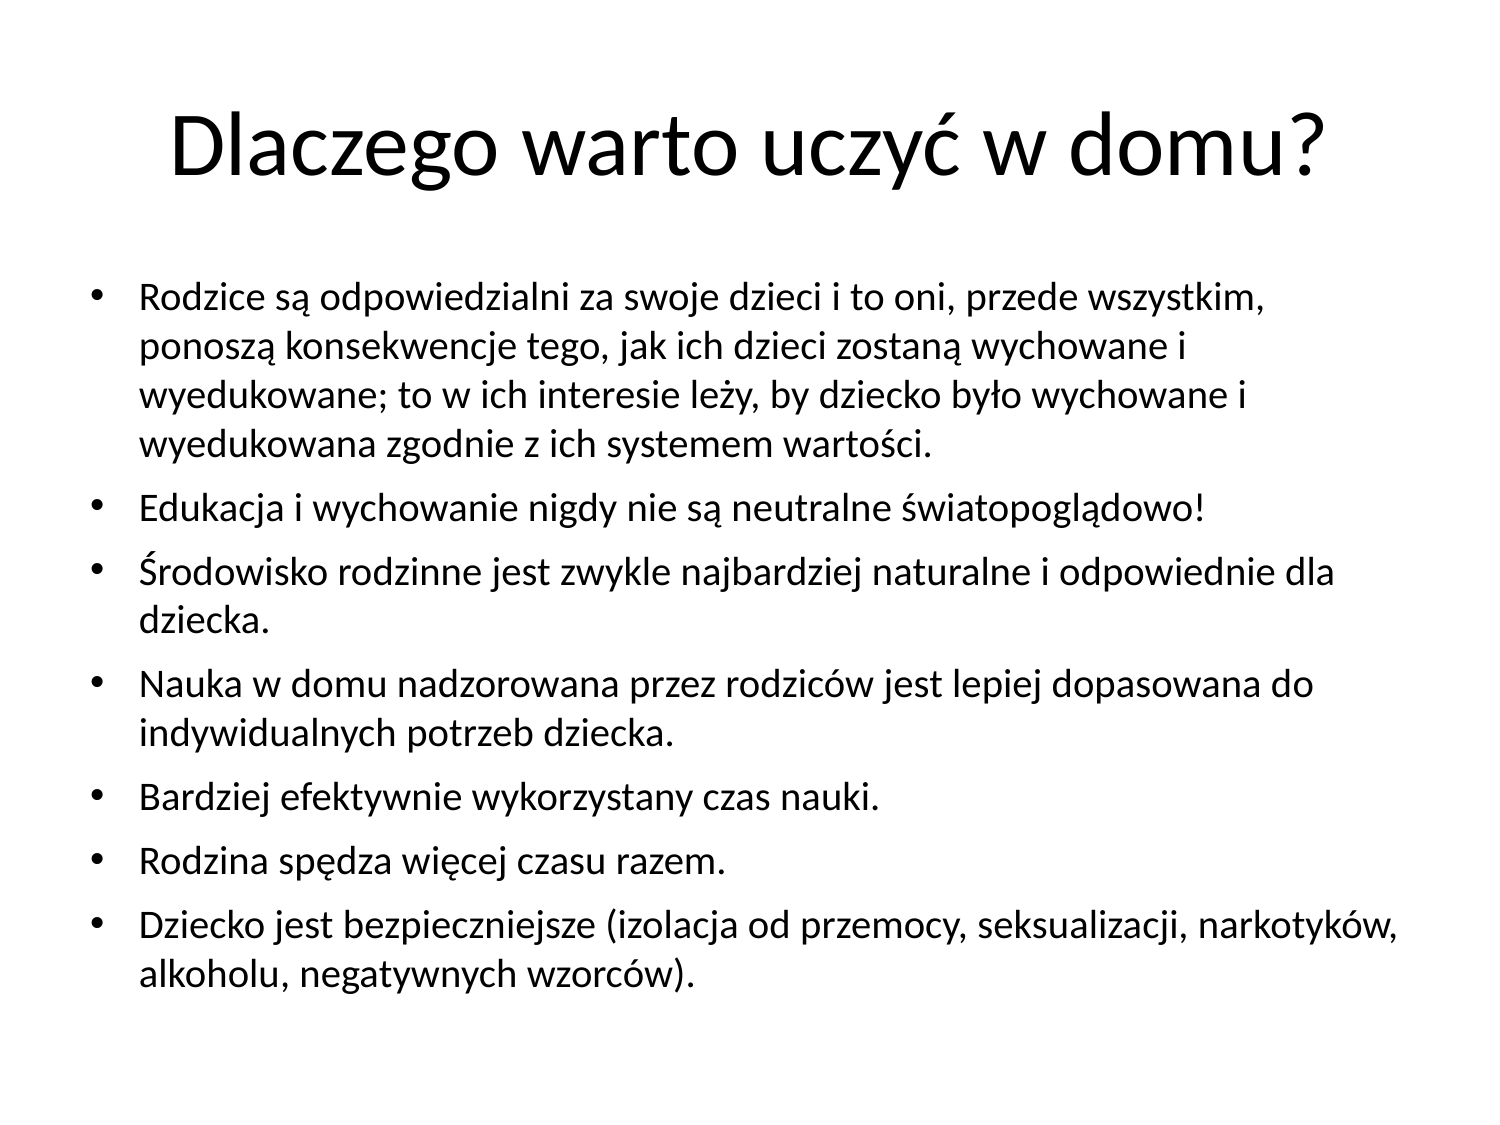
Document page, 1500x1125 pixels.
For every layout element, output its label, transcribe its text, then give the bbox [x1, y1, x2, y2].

title Dlaczego warto uczyć w domu? [75, 45, 1425, 233]
list Rodzice są odpowiedzialni za swoje dzieci i to oni, przede wszystkim, ponoszą konsekwencje tego, jak ich dzieci zostaną wychowane i wyedukowane; to w ich interesie leży, by dziecko było wychowane i wyedukowana zgodnie z ich systemem wartości. Edukacja i wychowanie nigdy nie są neutralne światopoglądowo! Środowisko rodzinne jest zwykle najbardziej naturalne i odpowiednie dla dziecka. Nauka w domu nadzorowana przez rodziców jest lepiej dopasowana do indywidualnych potrzeb dziecka. Bardziej efektywnie wykorzystany czas nauki. Rodzina spędza więcej czasu razem. Dziecko jest bezpieczniejsze (izolacja od przemocy, seksualizacji, narkotyków, alkoholu, negatywnych wzorców). [75, 262, 1425, 1005]
